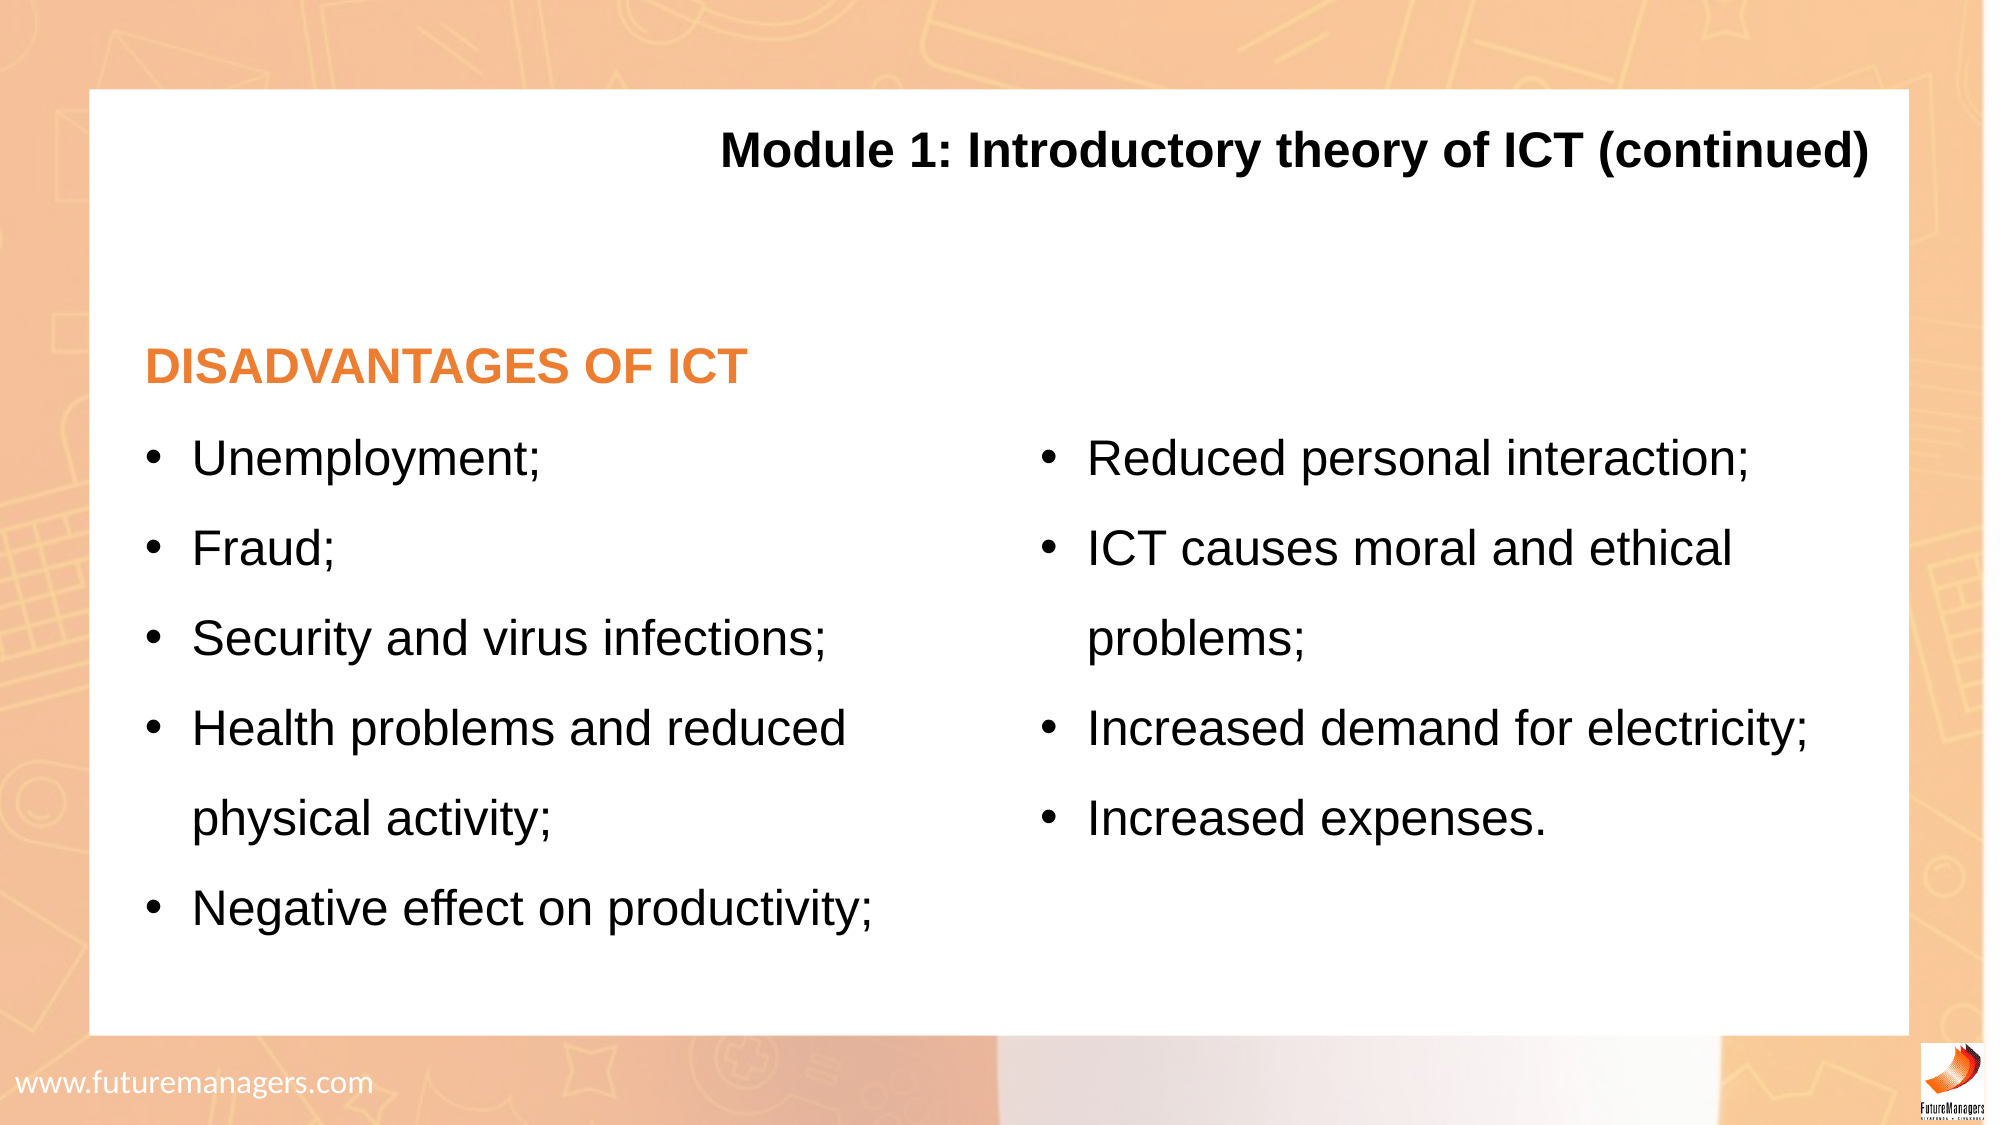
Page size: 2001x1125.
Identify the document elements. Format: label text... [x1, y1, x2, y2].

text_box Module 1: Introductory theory of ICT (continued) [109, 109, 1886, 185]
text_box [88, 88, 1910, 1037]
text_box DISADVANTAGES OF ICT [130, 295, 1869, 388]
text_box www.futuremanagers.com [0, 1052, 1447, 1108]
text_box Unemployment; Fraud; Security and virus infections; Health problems and reduced physical activity; Negative effect on productivity; Reduced personal interaction; ICT causes moral and ethical problems; Increased demand for electricity; Increased expenses. [130, 388, 1950, 993]
picture [1921, 1043, 1984, 1120]
